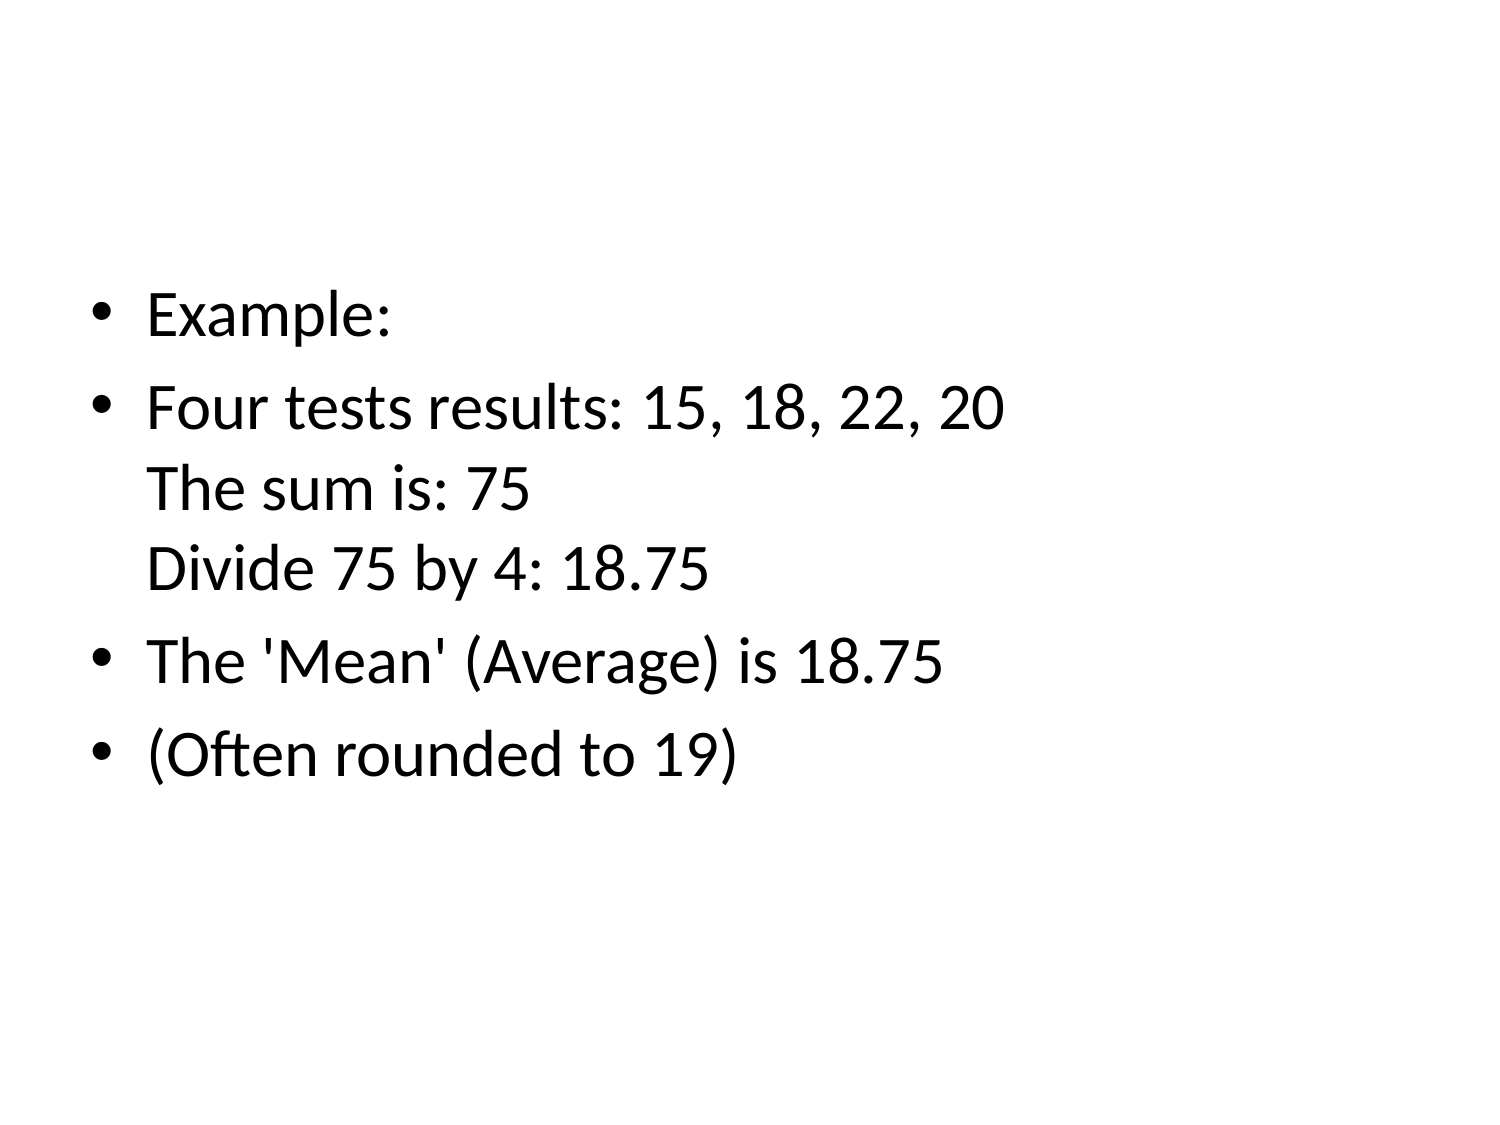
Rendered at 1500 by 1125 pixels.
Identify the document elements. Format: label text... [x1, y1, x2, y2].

list Example: Four tests results: 15, 18, 22, 20 The sum is: 75 Divide 75 by 4: 18.75 The 'Mean' (Average) is 18.75 (Often rounded to 19) [75, 262, 1425, 1005]
